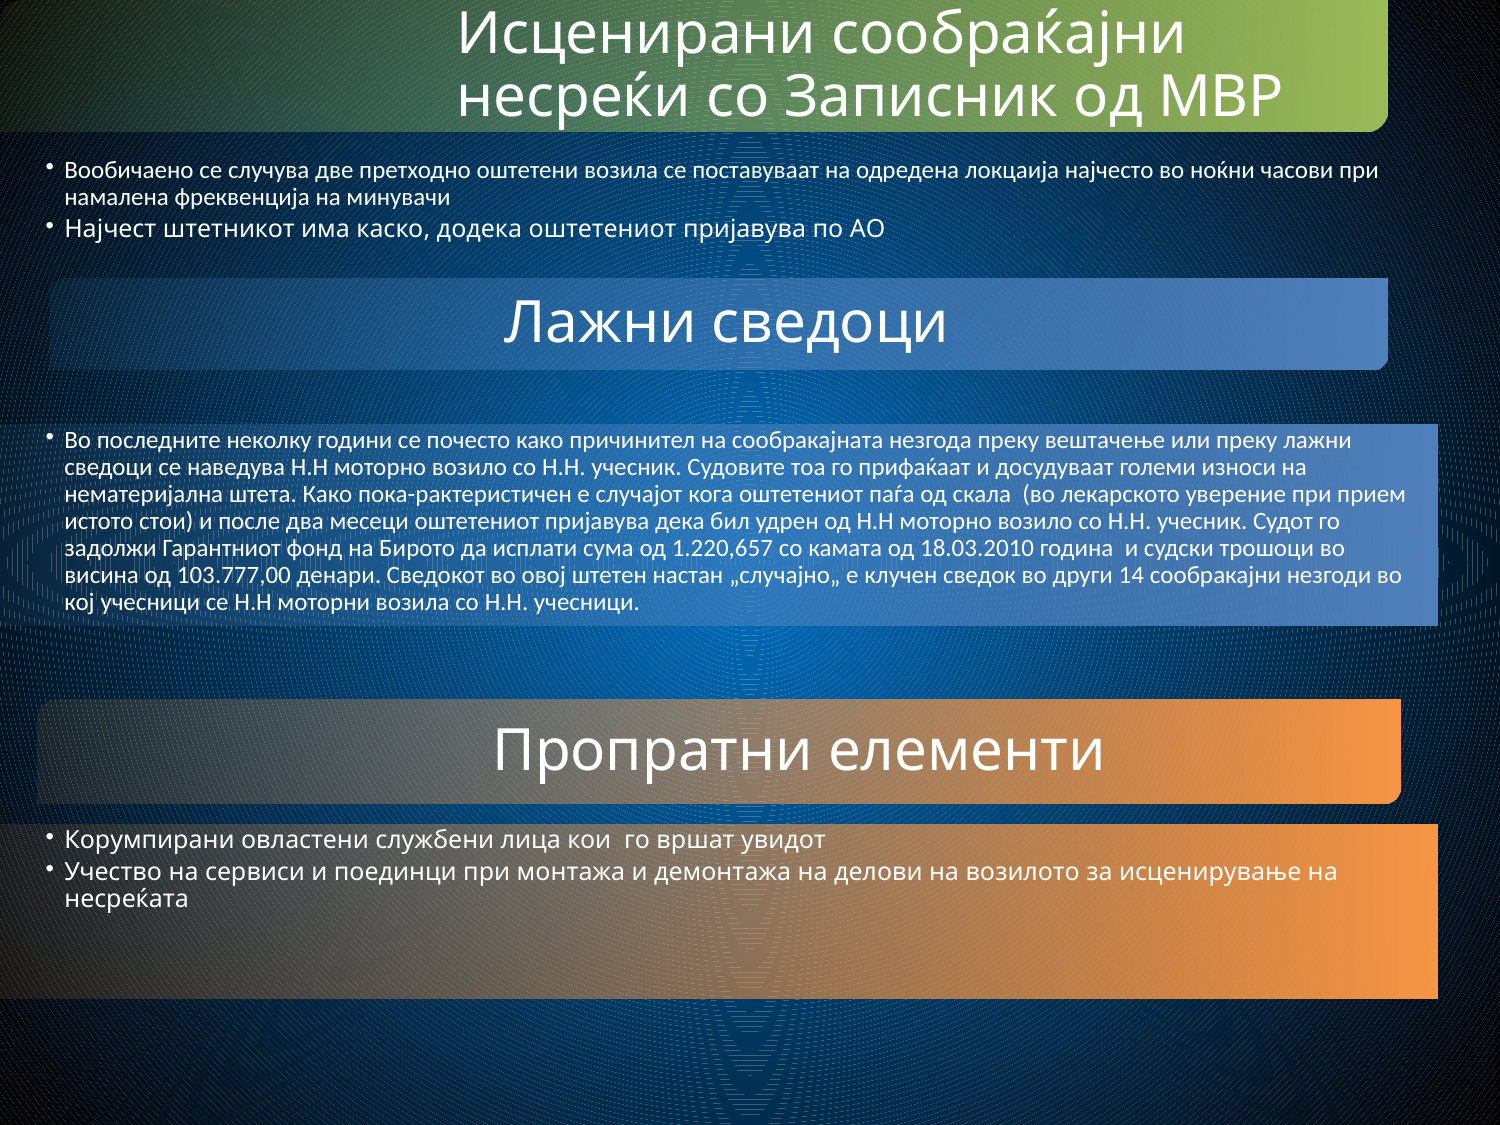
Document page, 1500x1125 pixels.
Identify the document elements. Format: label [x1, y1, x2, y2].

text_box [0, 0, 1438, 448]
text_box [0, 449, 1469, 1125]
